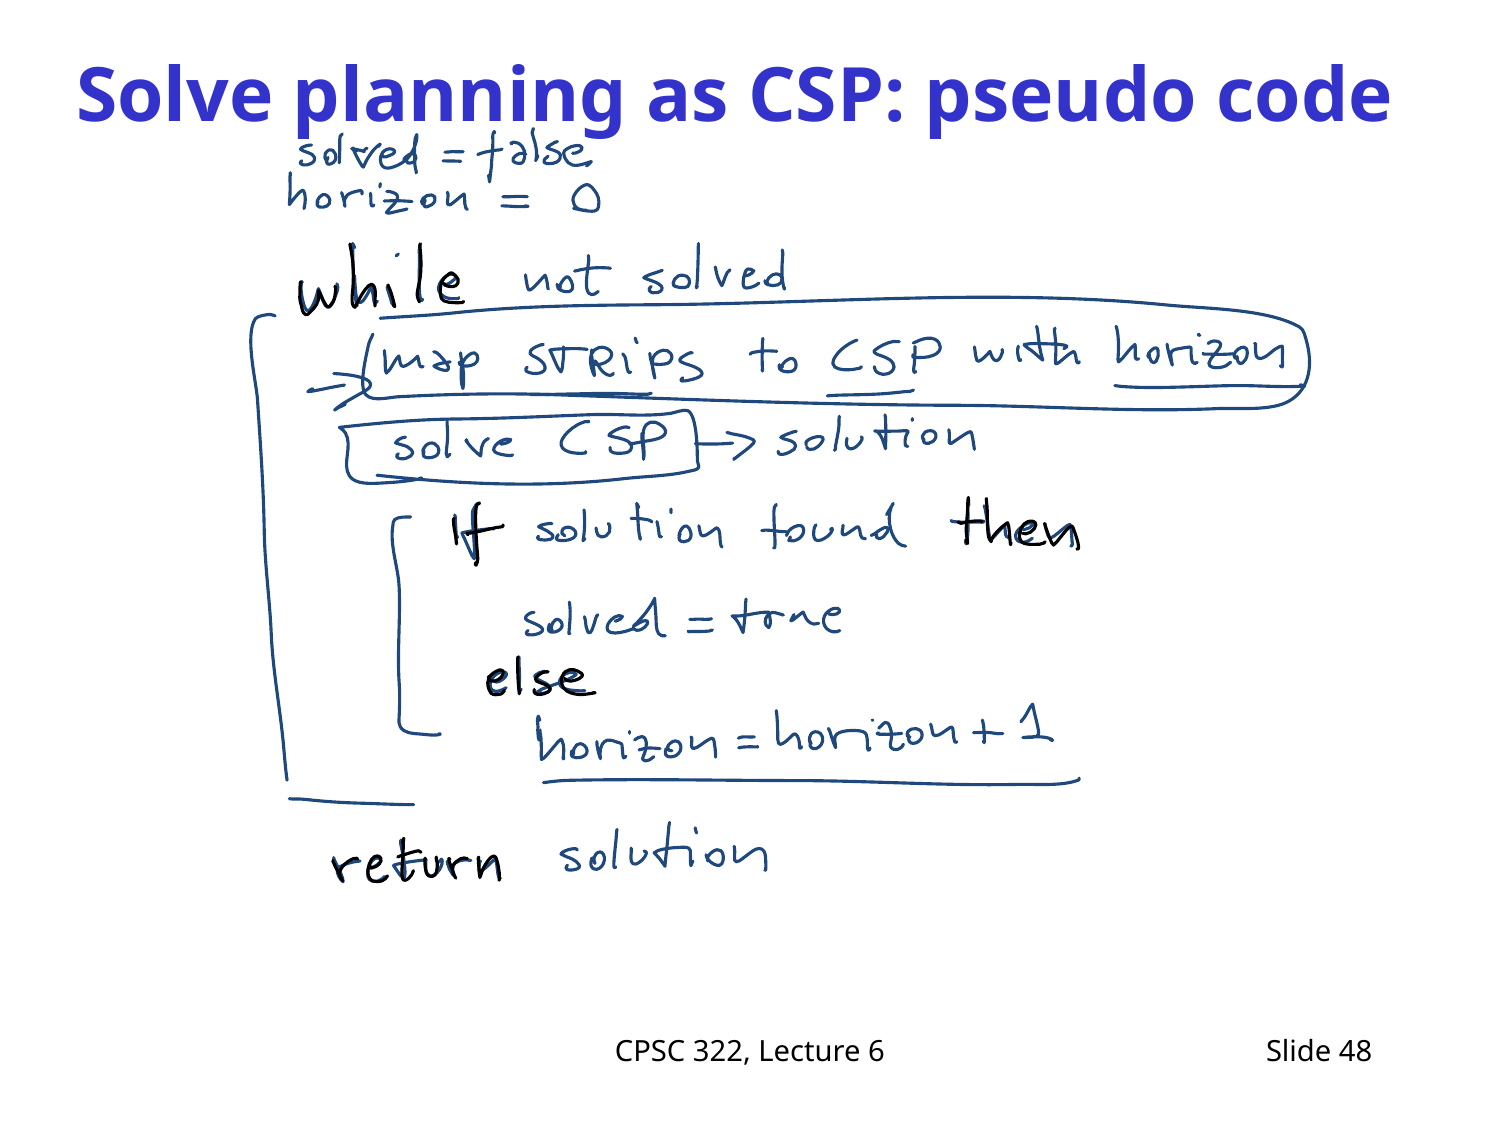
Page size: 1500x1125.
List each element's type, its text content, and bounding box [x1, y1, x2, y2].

footer CPSC 322, Lecture 6 [512, 1024, 988, 1101]
slide_number Slide 48 [1074, 1024, 1388, 1101]
title Solve planning as CSP: pseudo code [34, 34, 1436, 148]
